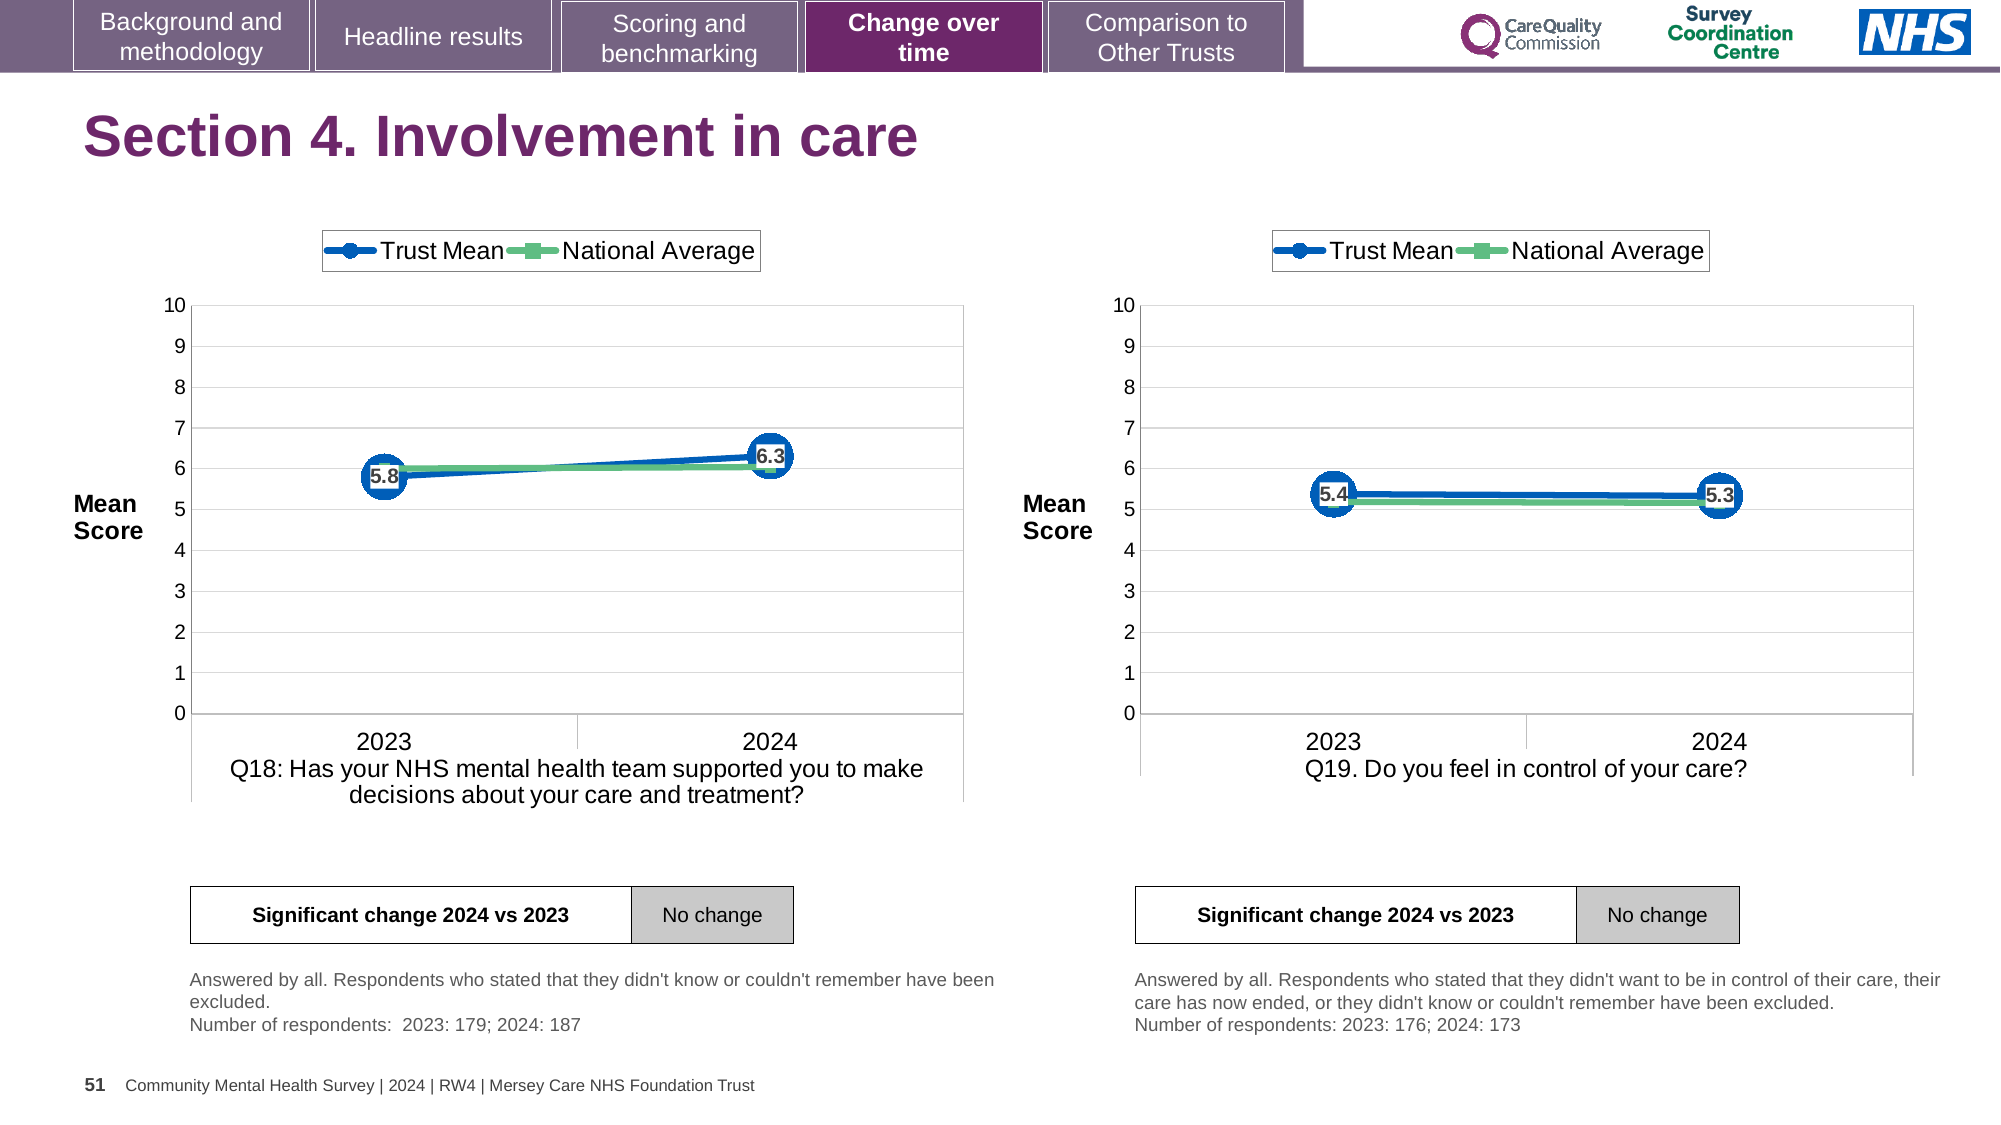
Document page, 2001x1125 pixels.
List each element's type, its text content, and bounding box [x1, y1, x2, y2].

title Section 4. Involvement in care [68, 83, 1942, 191]
table_header Significant change 2024 vs 2023 [1136, 887, 1576, 943]
text_box 51 [84, 1065, 122, 1125]
table_header Significant change 2024 vs 2023 [191, 887, 631, 943]
text_box Answered by all. Respondents who stated that they didn't know or couldn't remember have been excluded. Number of respondents: 2023: 179; 2024: 187 [174, 959, 1039, 1043]
chart [1018, 228, 1916, 858]
picture [1859, 9, 1971, 55]
picture [1666, 3, 1794, 61]
picture [1460, 13, 1602, 59]
table_header No change [632, 887, 793, 943]
text_box Answered by all. Respondents who stated that they didn't want to be in control of their care, their care has now ended, or they didn't know or couldn't remember have been excluded. Number of respondents: 2023: 176; 2024: 173 [1119, 960, 1984, 1066]
table_header No change [1577, 887, 1739, 943]
chart [68, 228, 966, 858]
